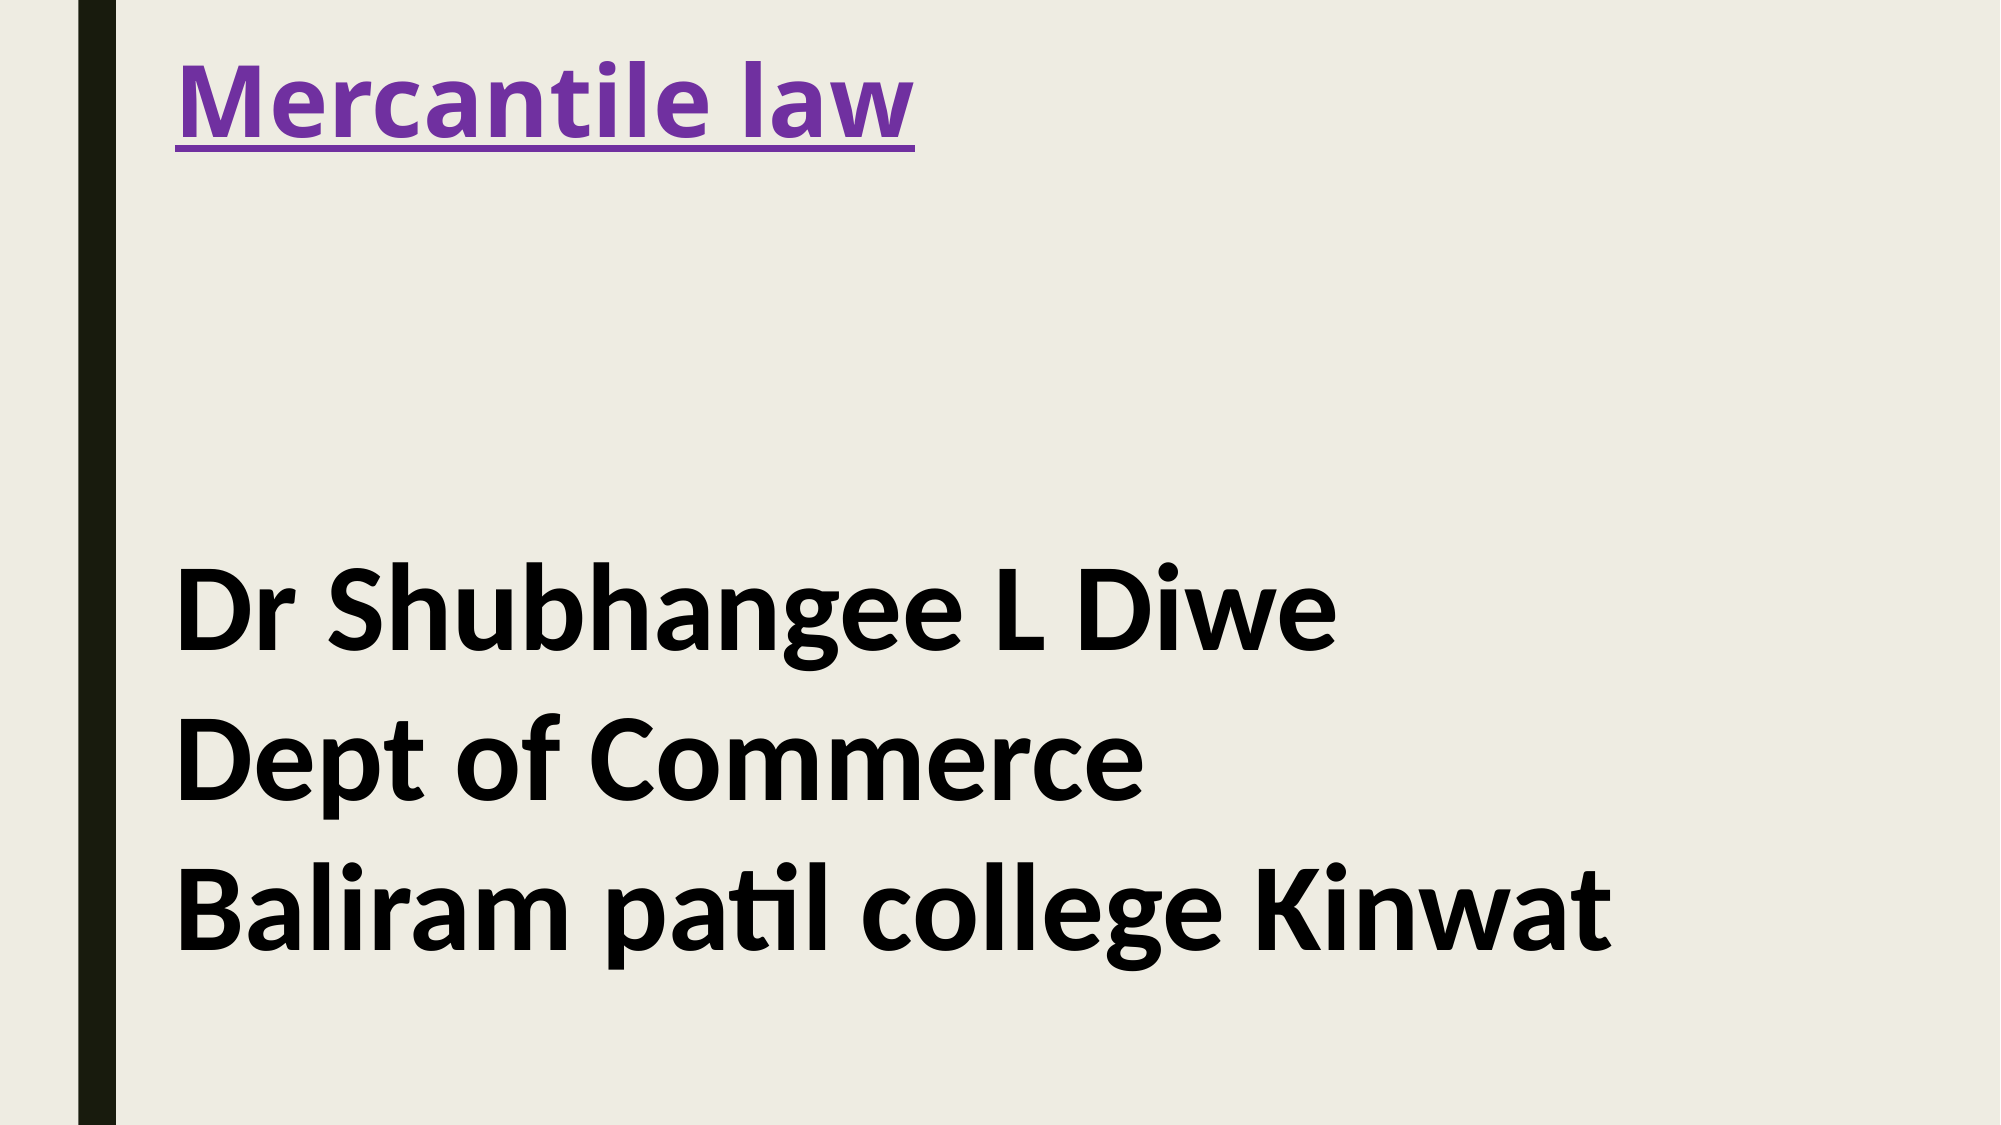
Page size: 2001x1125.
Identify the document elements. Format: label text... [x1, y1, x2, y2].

list Dr Shubhangee L Diwe Dept of Commerce Baliram patil college Kinwat [174, 525, 1950, 980]
title Mercantile law [174, 37, 1510, 159]
